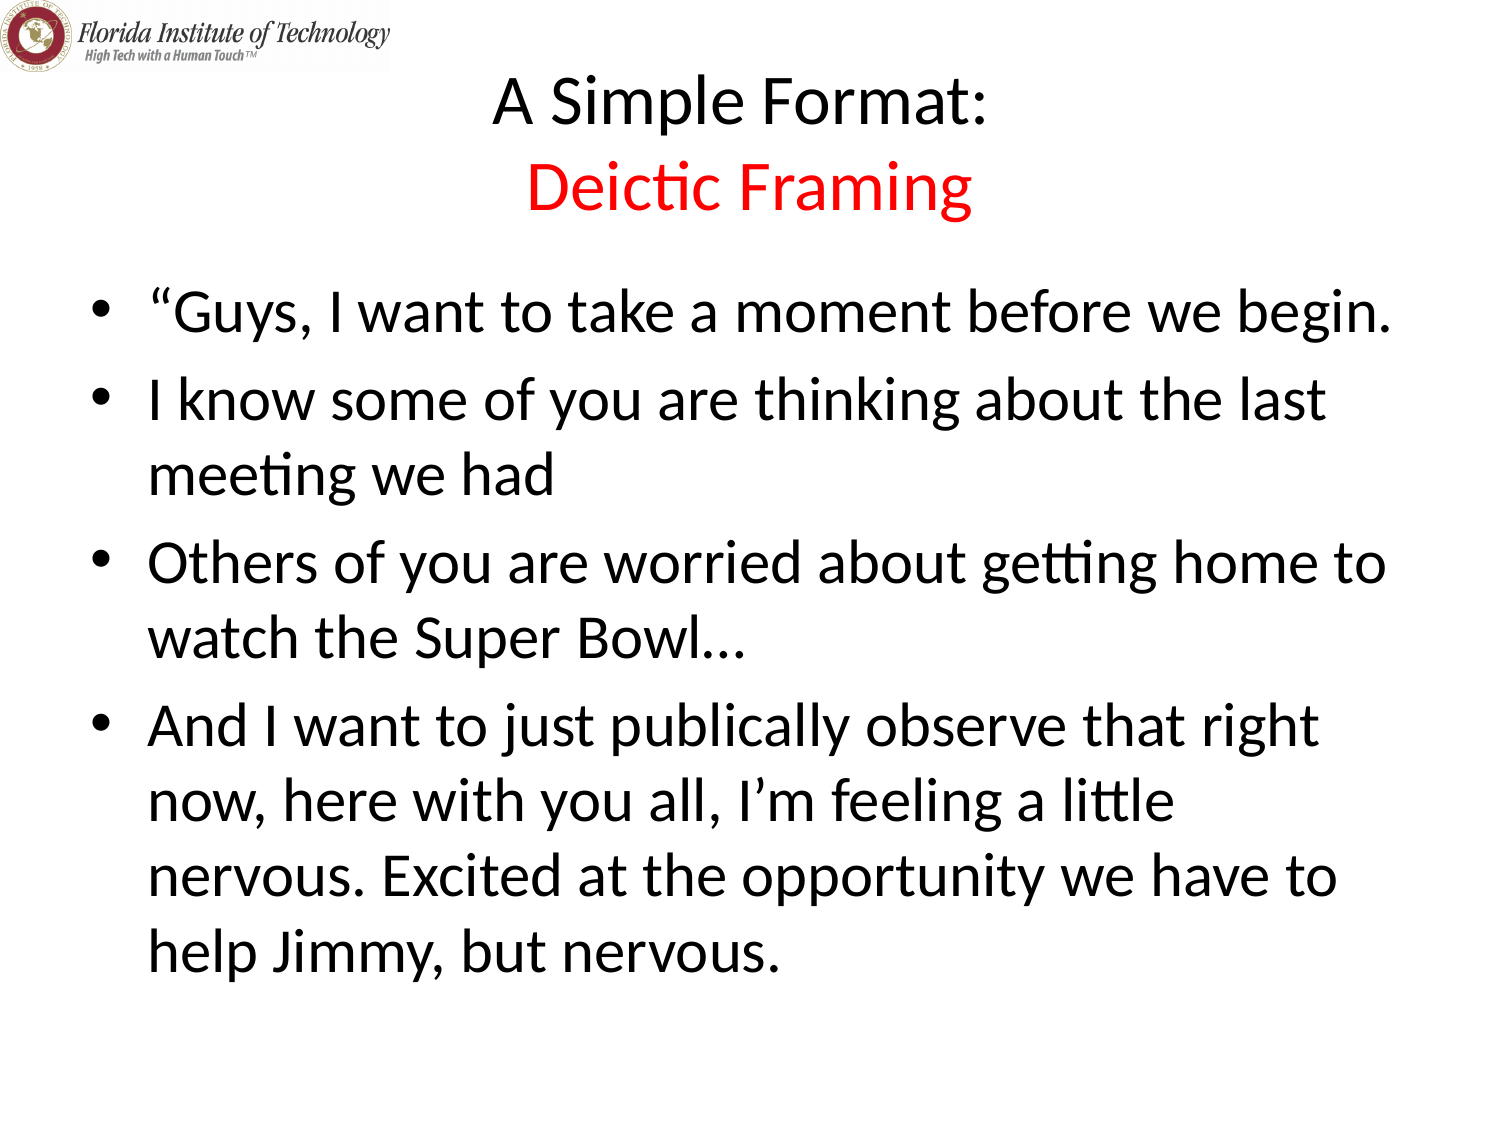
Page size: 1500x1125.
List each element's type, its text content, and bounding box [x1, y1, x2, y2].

list “Guys, I want to take a moment before we begin. I know some of you are thinking about the last meeting we had Others of you are worried about getting home to watch the Super Bowl… And I want to just publically observe that right now, here with you all, I’m feeling a little nervous. Excited at the opportunity we have to help Jimmy, but nervous. [75, 262, 1425, 1005]
picture [0, 0, 391, 73]
title A Simple Format: Deictic Framing [75, 45, 1425, 233]
